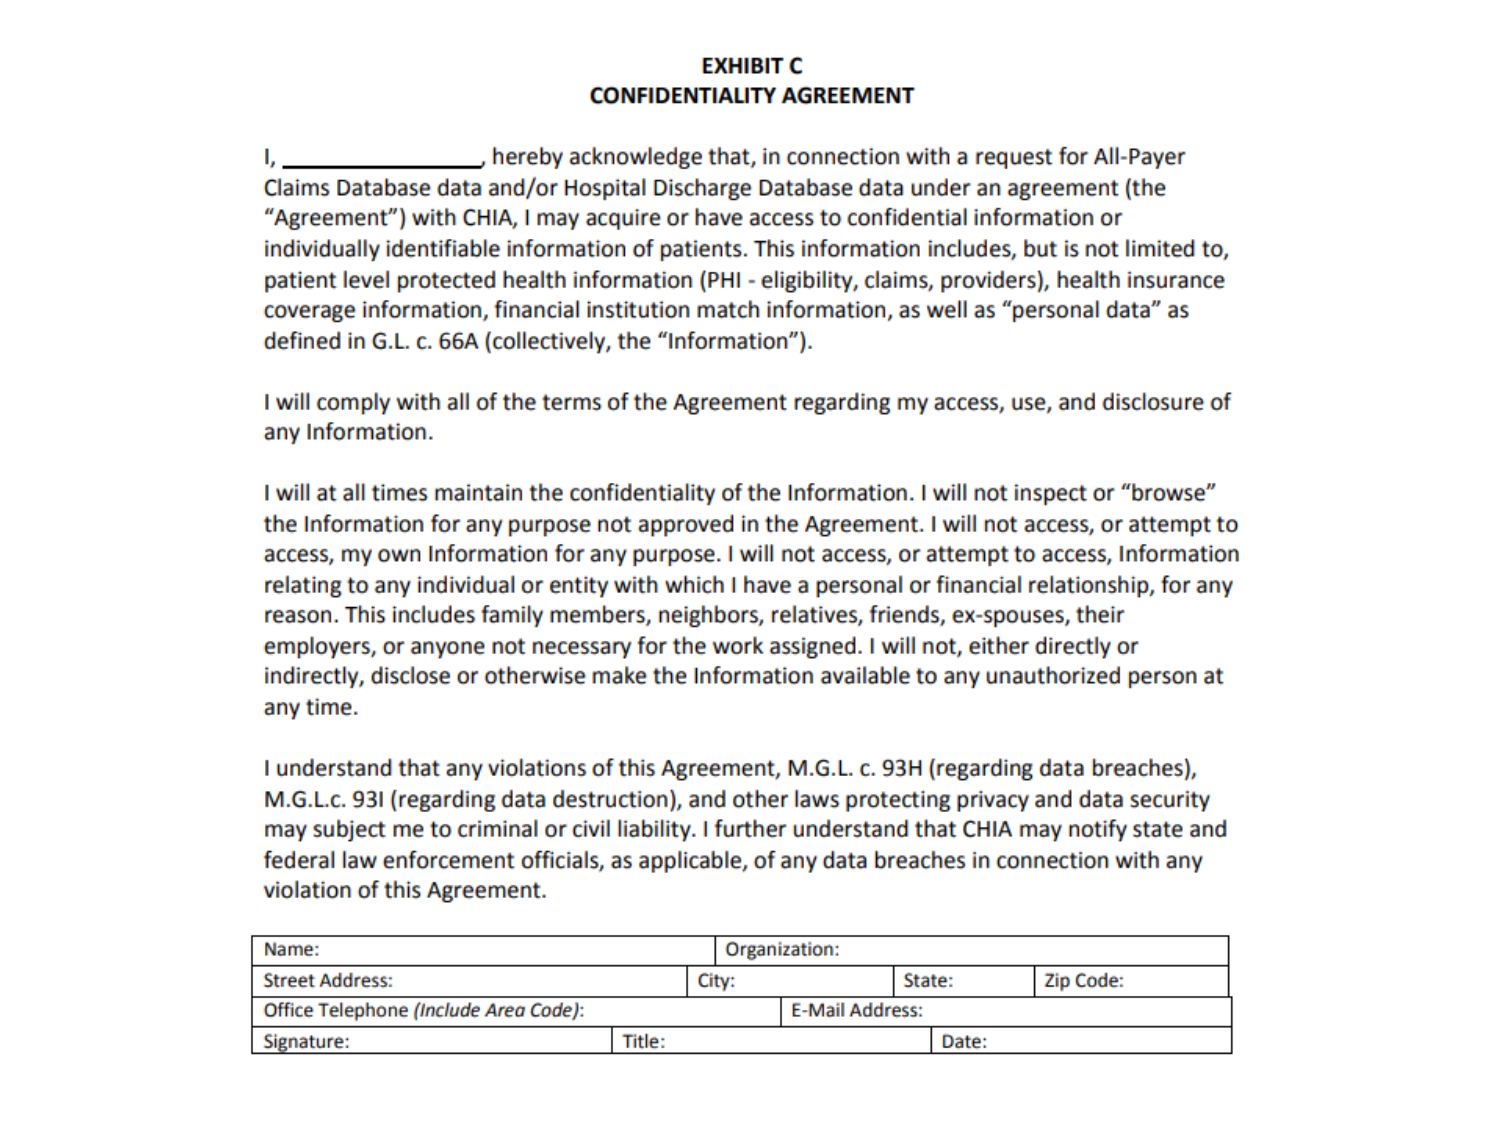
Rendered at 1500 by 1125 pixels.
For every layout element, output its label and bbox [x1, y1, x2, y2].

picture [228, 19, 1272, 1106]
